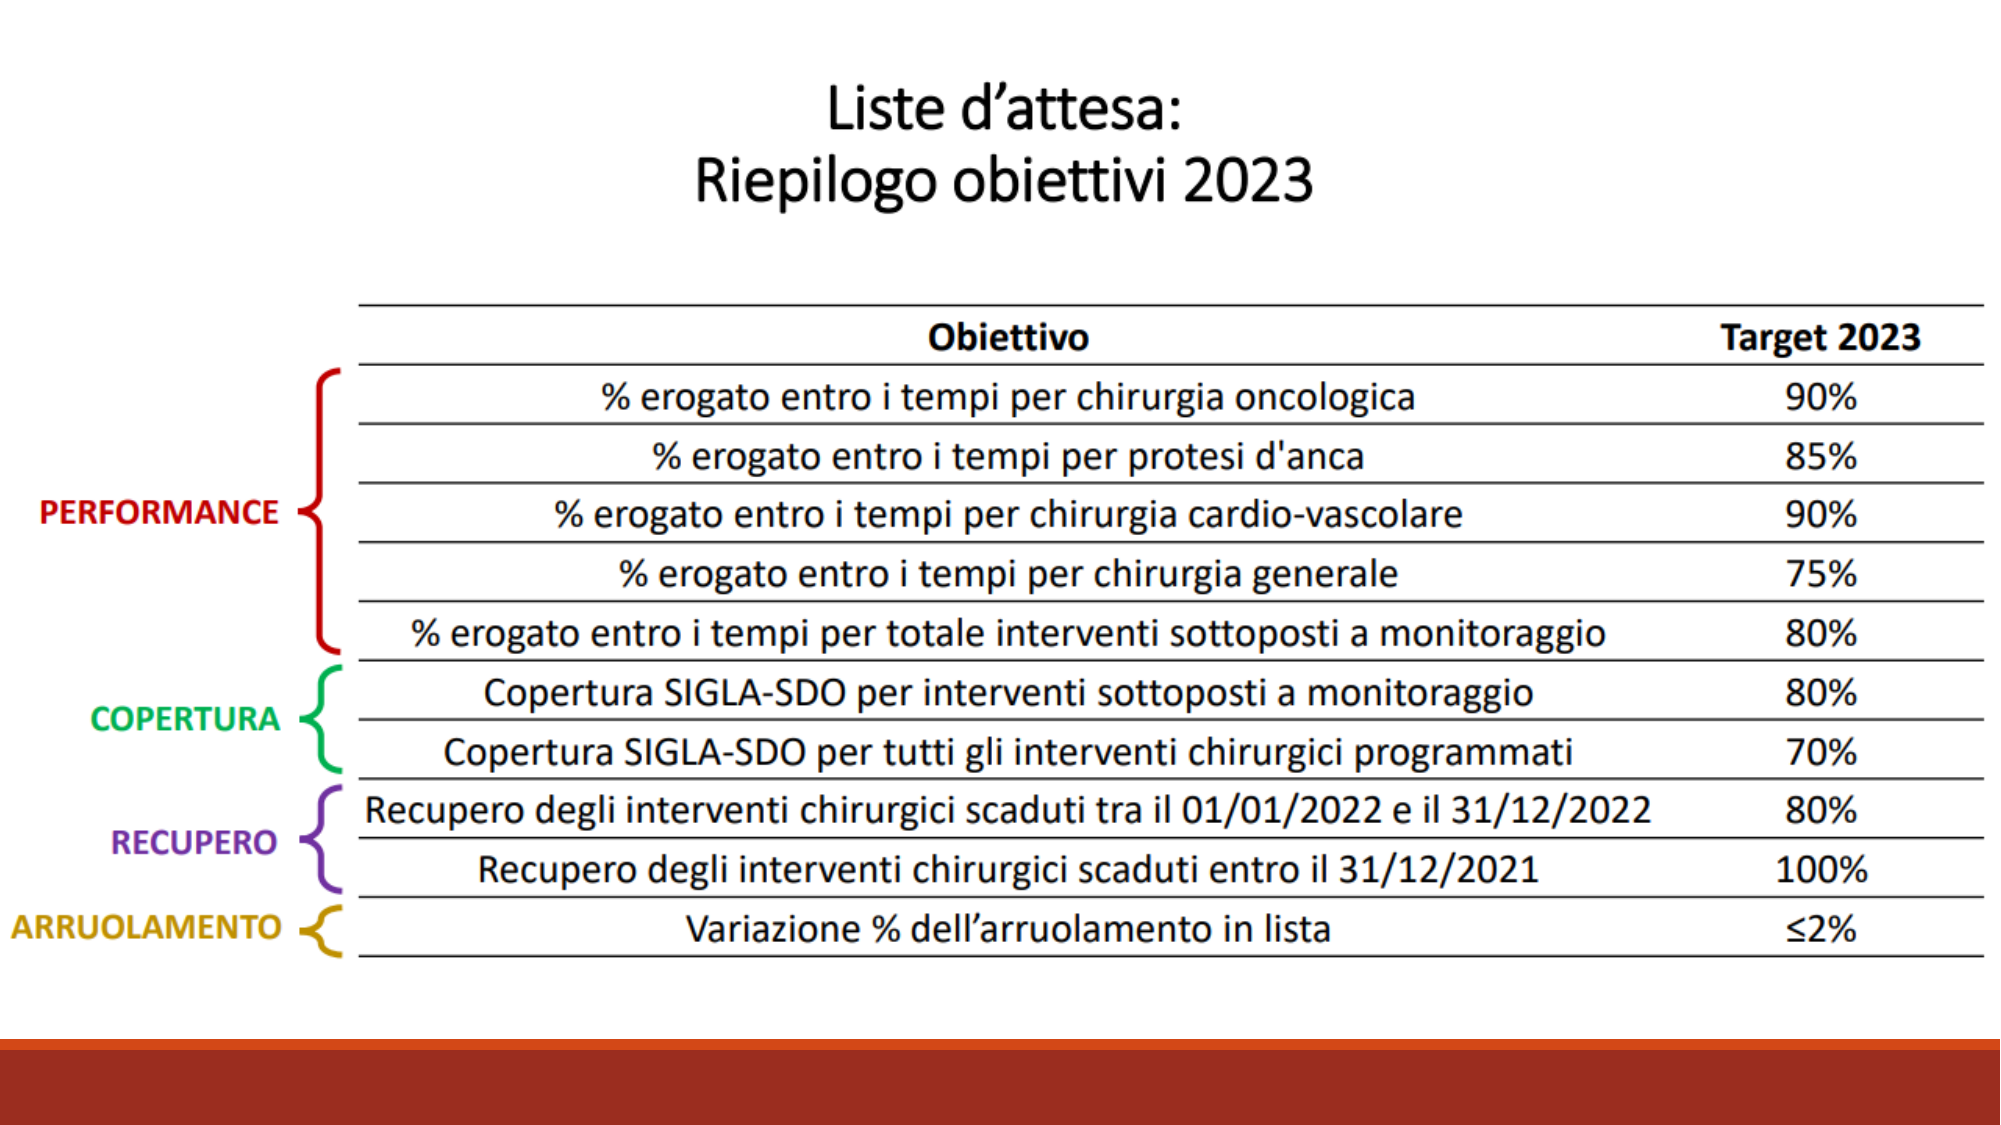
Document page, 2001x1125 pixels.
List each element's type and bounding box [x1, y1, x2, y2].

picture [8, 56, 2000, 967]
